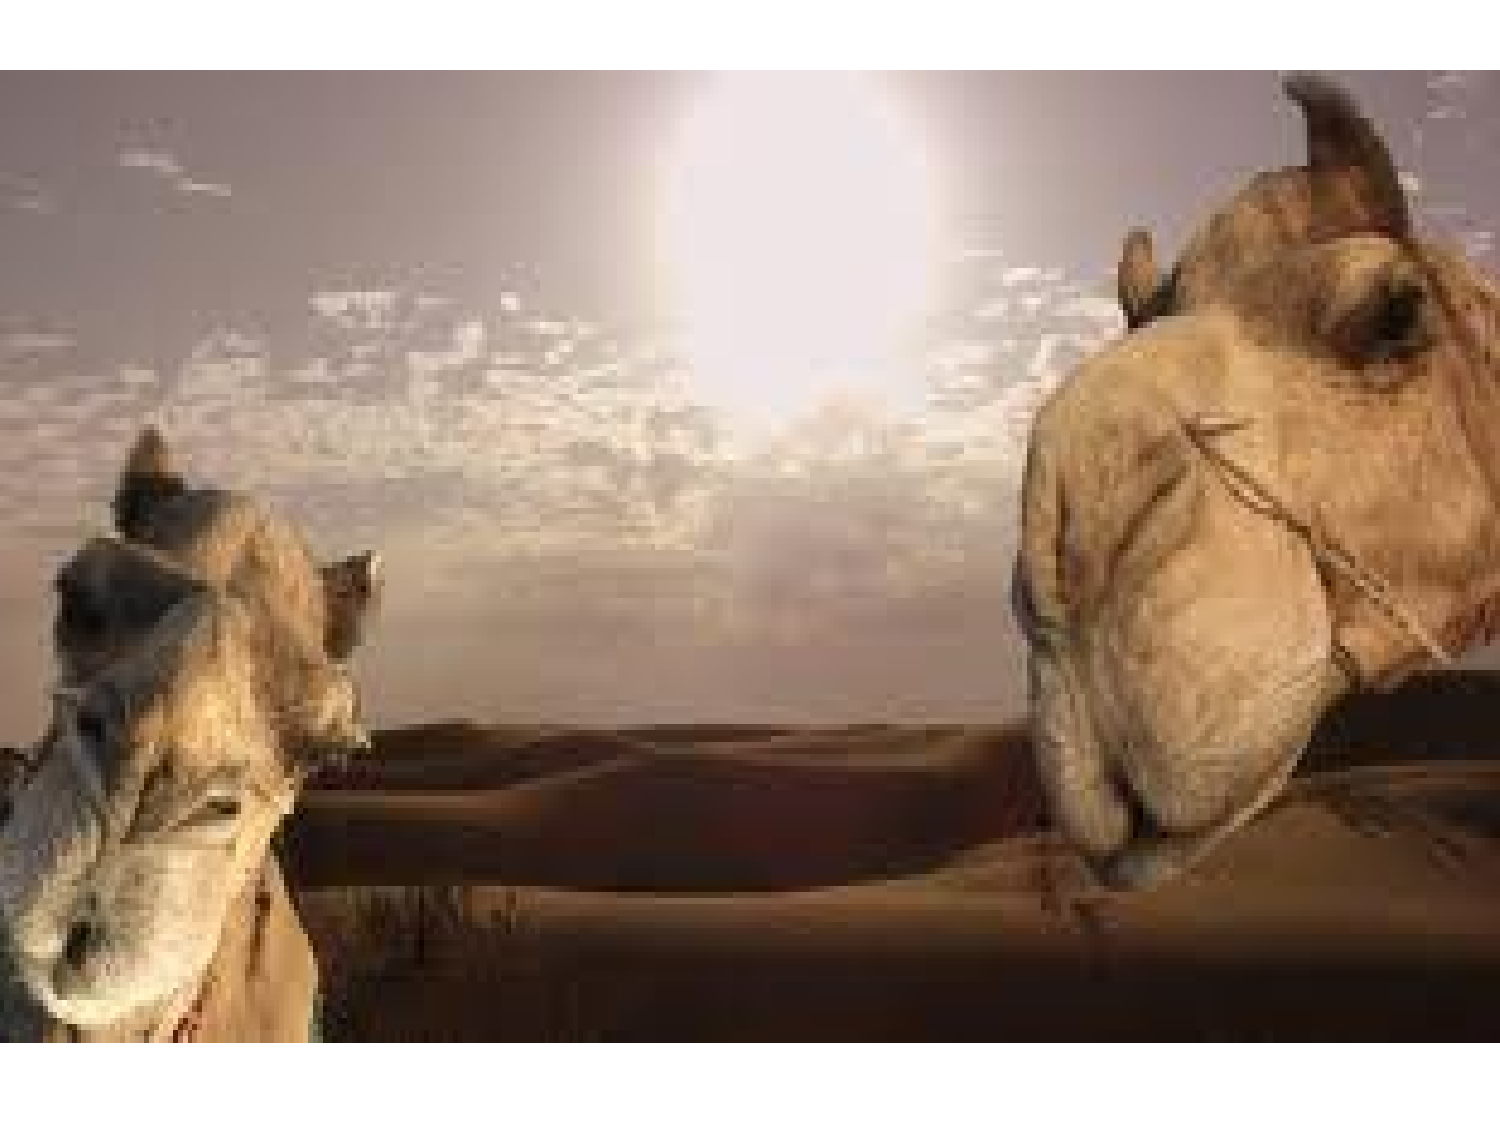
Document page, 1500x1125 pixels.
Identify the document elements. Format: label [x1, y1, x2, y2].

list [0, 70, 1500, 1044]
